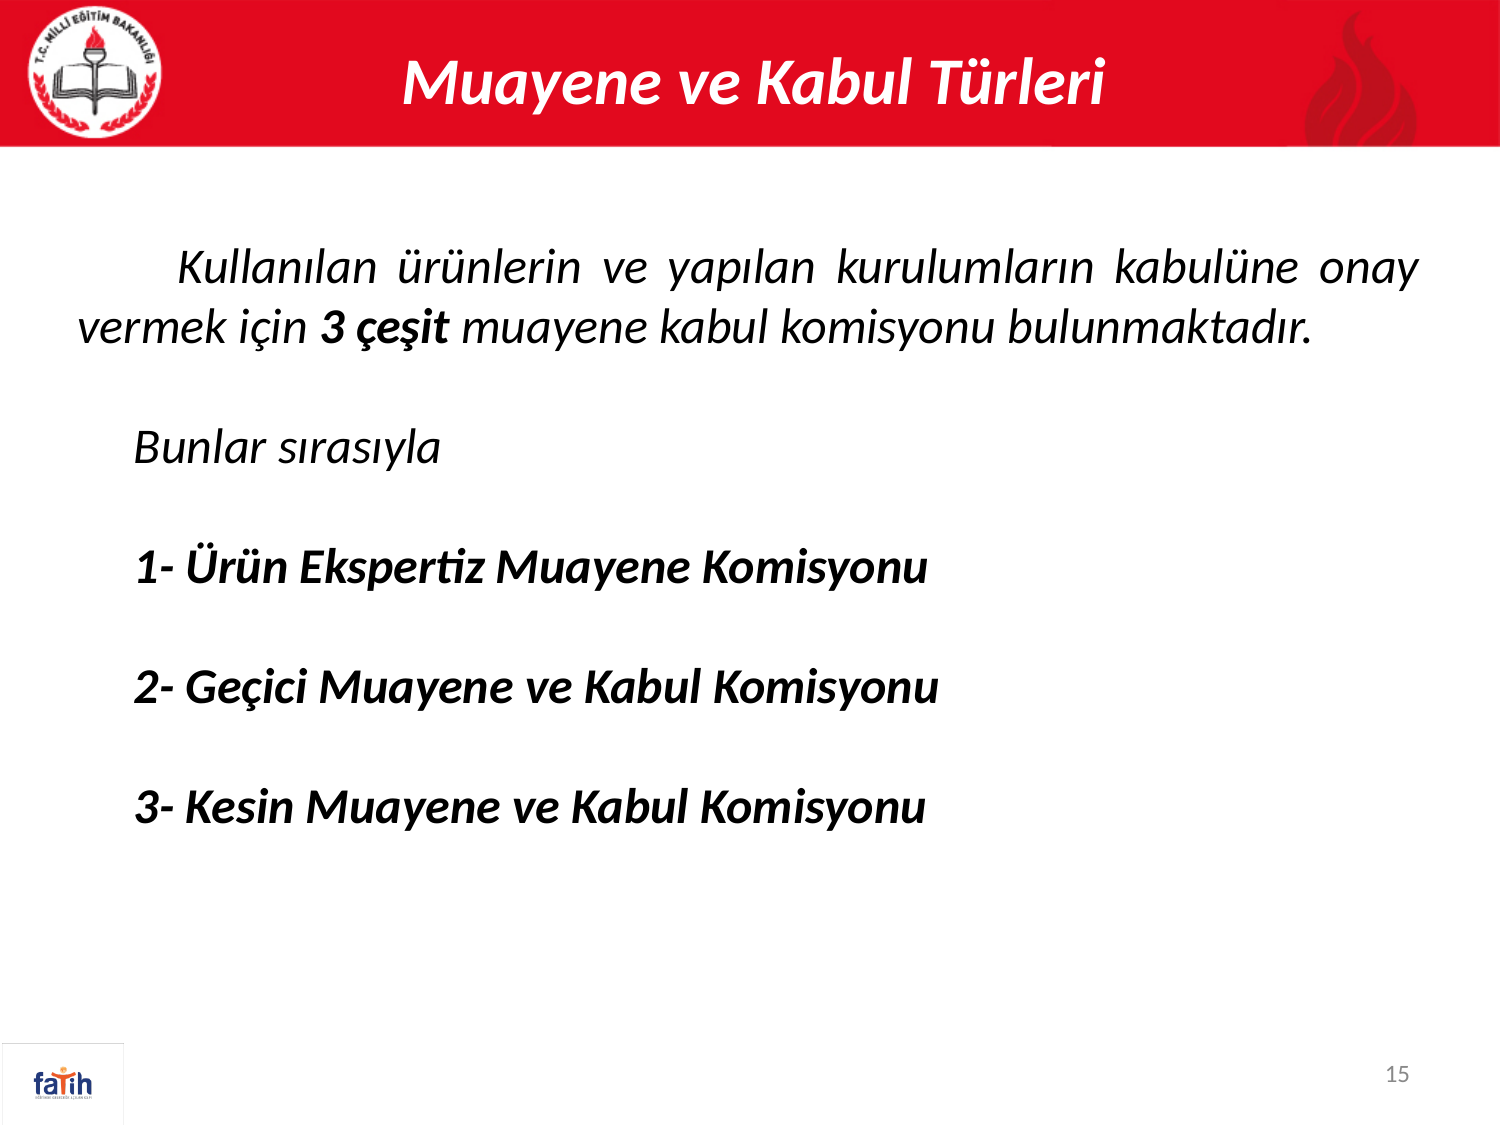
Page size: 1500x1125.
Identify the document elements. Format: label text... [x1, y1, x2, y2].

text_box Muayene ve Kabul Türleri [159, 31, 1365, 126]
text_box Kullanılan ürünlerin ve yapılan kurulumların kabulüne onay vermek için 3 çeşit muayene kabul komisyonu bulunmaktadır. Bunlar sırasıyla 1- Ürün Ekspertiz Muayene Komisyonu 2- Geçici Muayene ve Kabul Komisyonu 3- Kesin Muayene ve Kabul Komisyonu [63, 226, 1436, 842]
picture [0, 0, 1500, 1125]
text_box 15 [1074, 1042, 1425, 1103]
